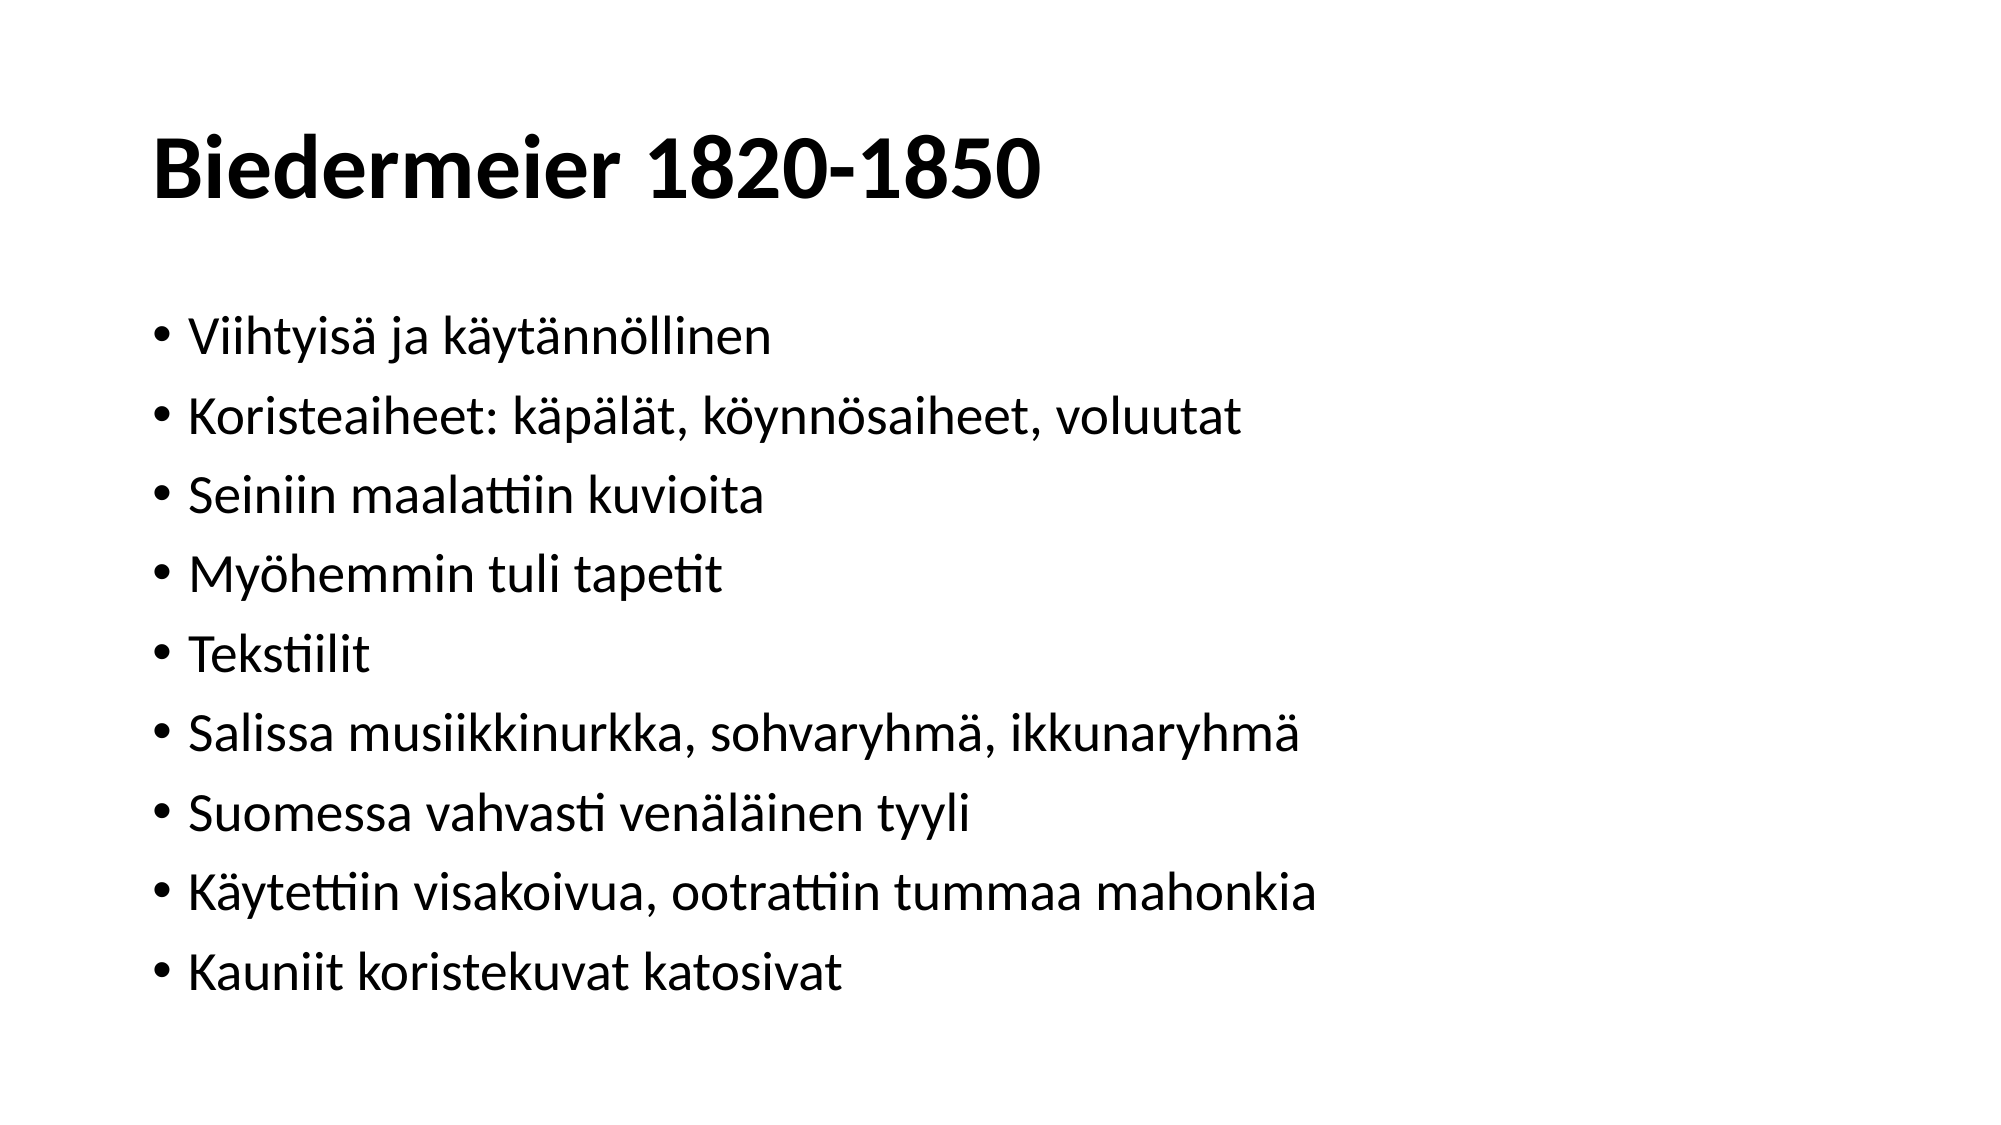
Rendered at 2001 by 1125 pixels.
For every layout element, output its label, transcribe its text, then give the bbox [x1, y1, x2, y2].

title Biedermeier 1820-1850 [137, 59, 1863, 278]
list Viihtyisä ja käytännöllinen Koristeaiheet: käpälät, köynnösaiheet, voluutat Seiniin maalattiin kuvioita Myöhemmin tuli tapetit Tekstiilit Salissa musiikkinurkka, sohvaryhmä, ikkunaryhmä Suomessa vahvasti venäläinen tyyli Käytettiin visakoivua, ootrattiin tummaa mahonkia Kauniit koristekuvat katosivat [137, 299, 1863, 1014]
